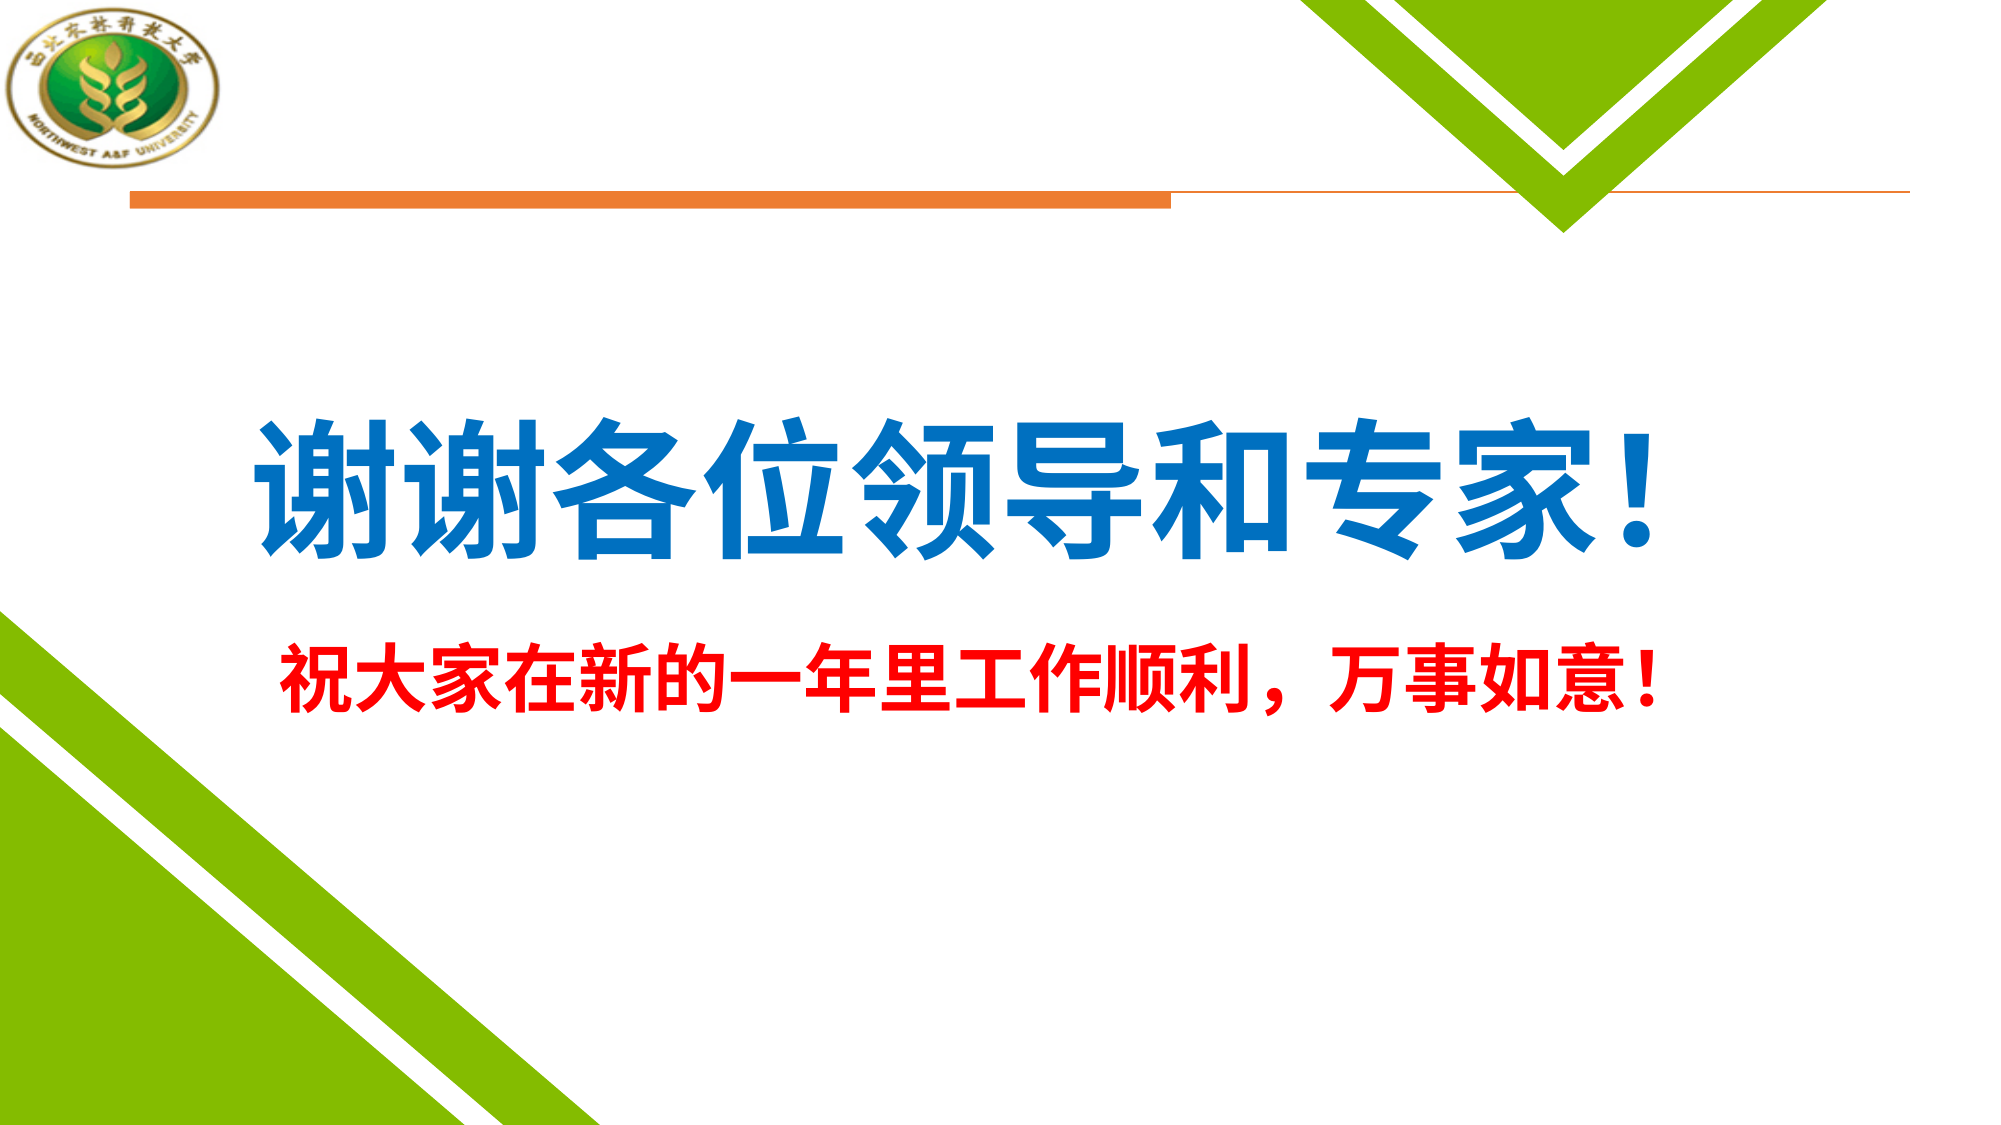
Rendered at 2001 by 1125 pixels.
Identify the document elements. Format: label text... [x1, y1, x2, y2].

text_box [1299, 0, 1828, 234]
picture [0, 0, 227, 170]
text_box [0, 610, 601, 1125]
text_box 谢谢各位领导和专家！ [194, 352, 1806, 584]
text_box 祝大家在新的一年里工作顺利，万事如意！ [604, 624, 1806, 729]
